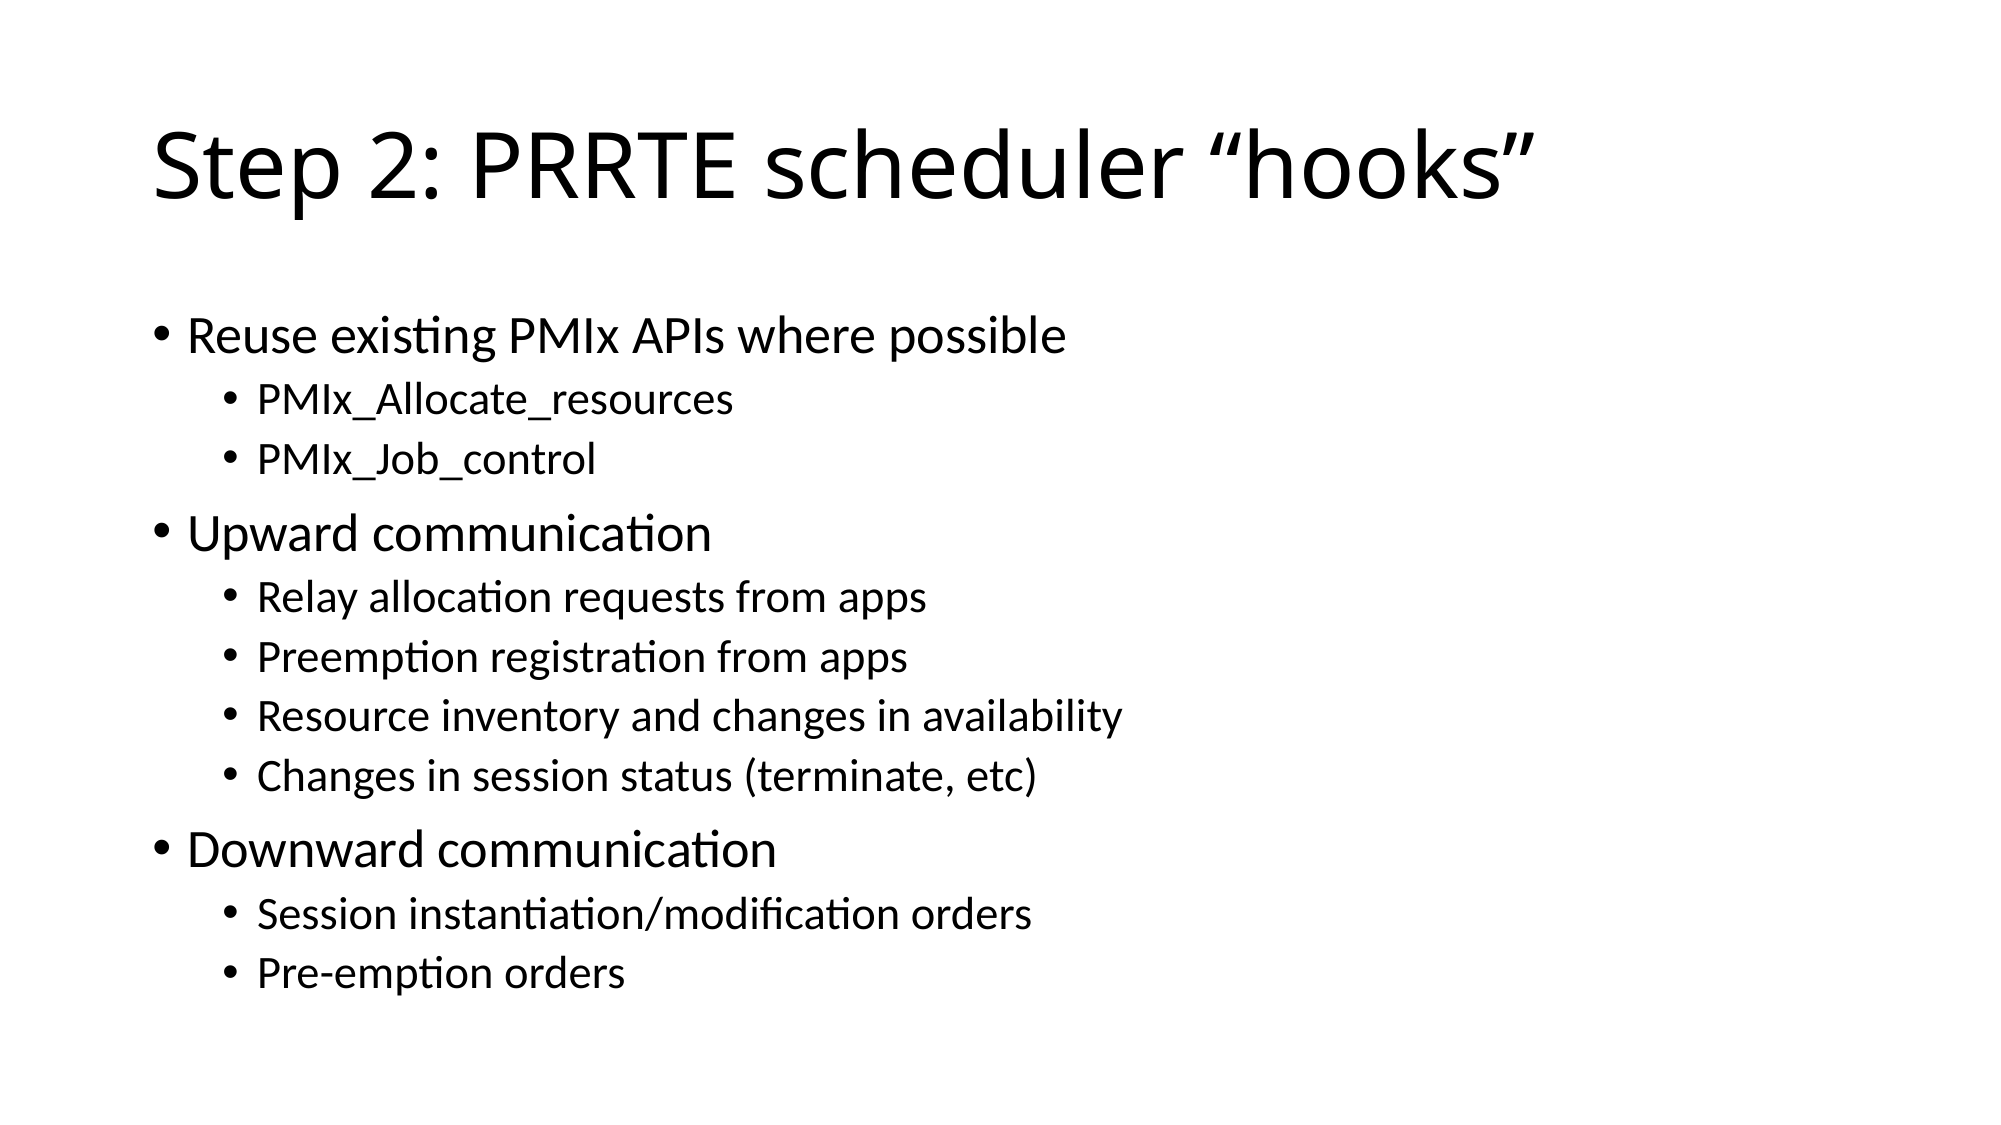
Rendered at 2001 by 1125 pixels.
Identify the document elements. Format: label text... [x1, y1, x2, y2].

list Reuse existing PMIx APIs where possible PMIx_Allocate_resources PMIx_Job_control Upward communication Relay allocation requests from apps Preemption registration from apps Resource inventory and changes in availability Changes in session status (terminate, etc) Downward communication Session instantiation/modification orders Pre-emption orders [137, 299, 1863, 1014]
title Step 2: PRRTE scheduler “hooks” [137, 59, 1863, 278]
